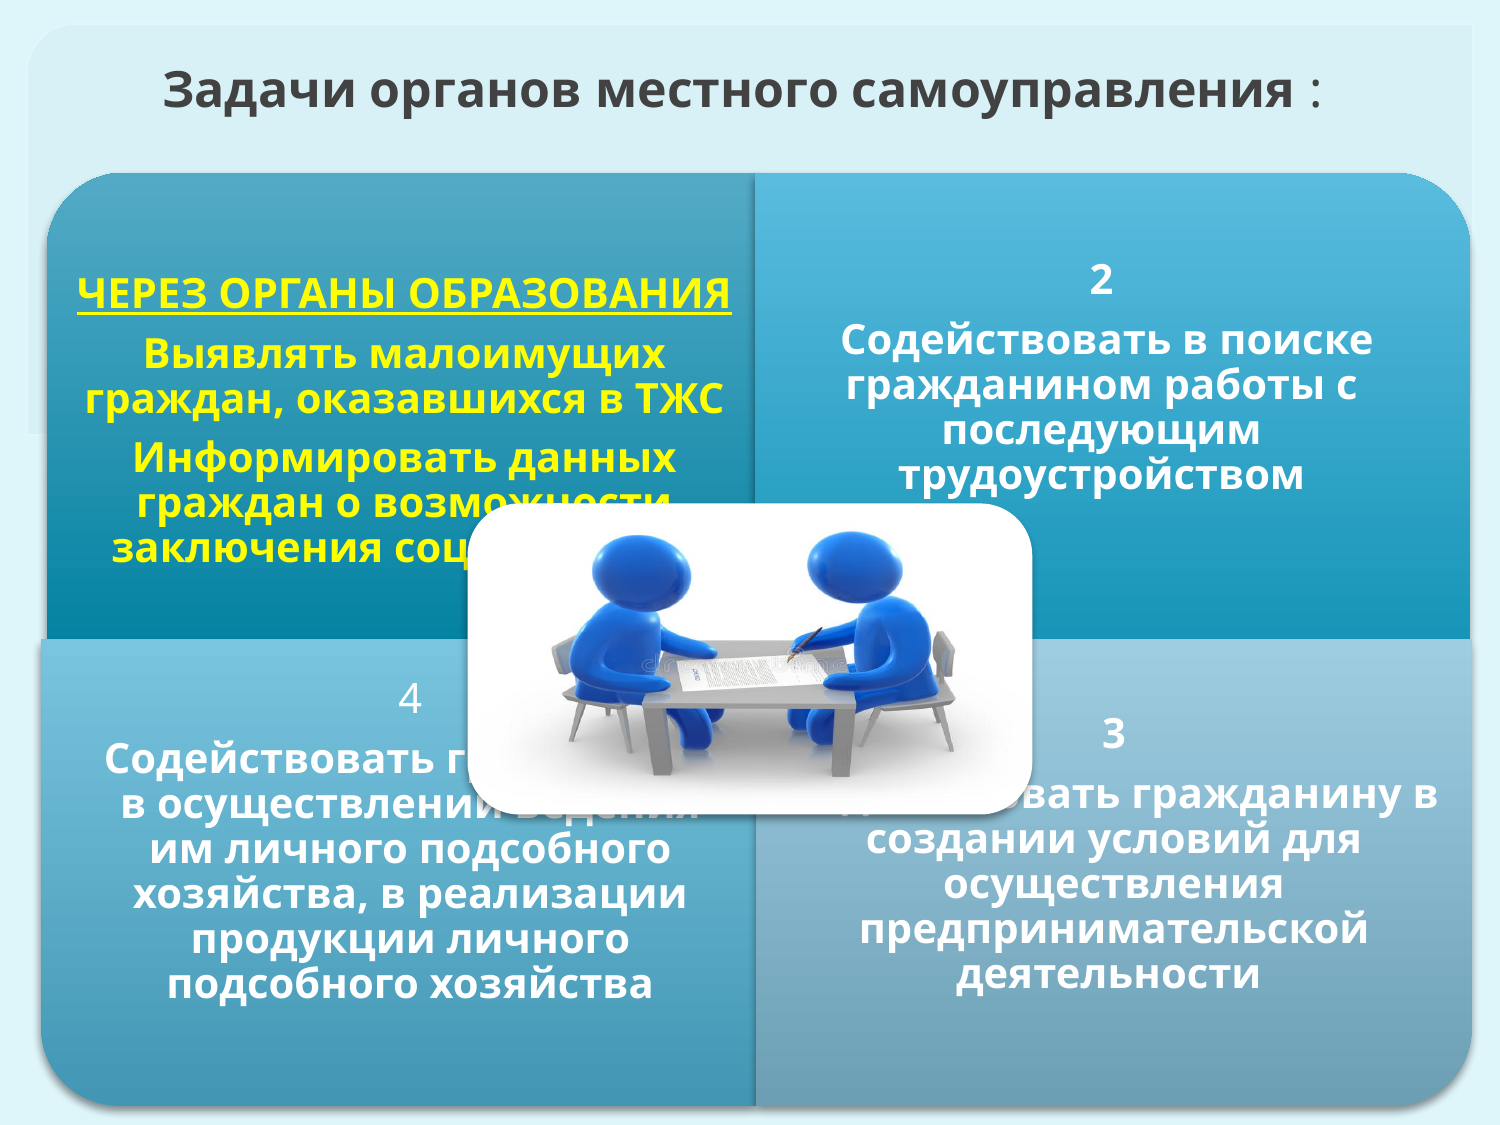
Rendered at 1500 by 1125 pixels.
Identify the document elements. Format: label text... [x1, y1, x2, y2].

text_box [40, 172, 1472, 1107]
title Задачи органов местного самоуправления : [88, 62, 1427, 126]
